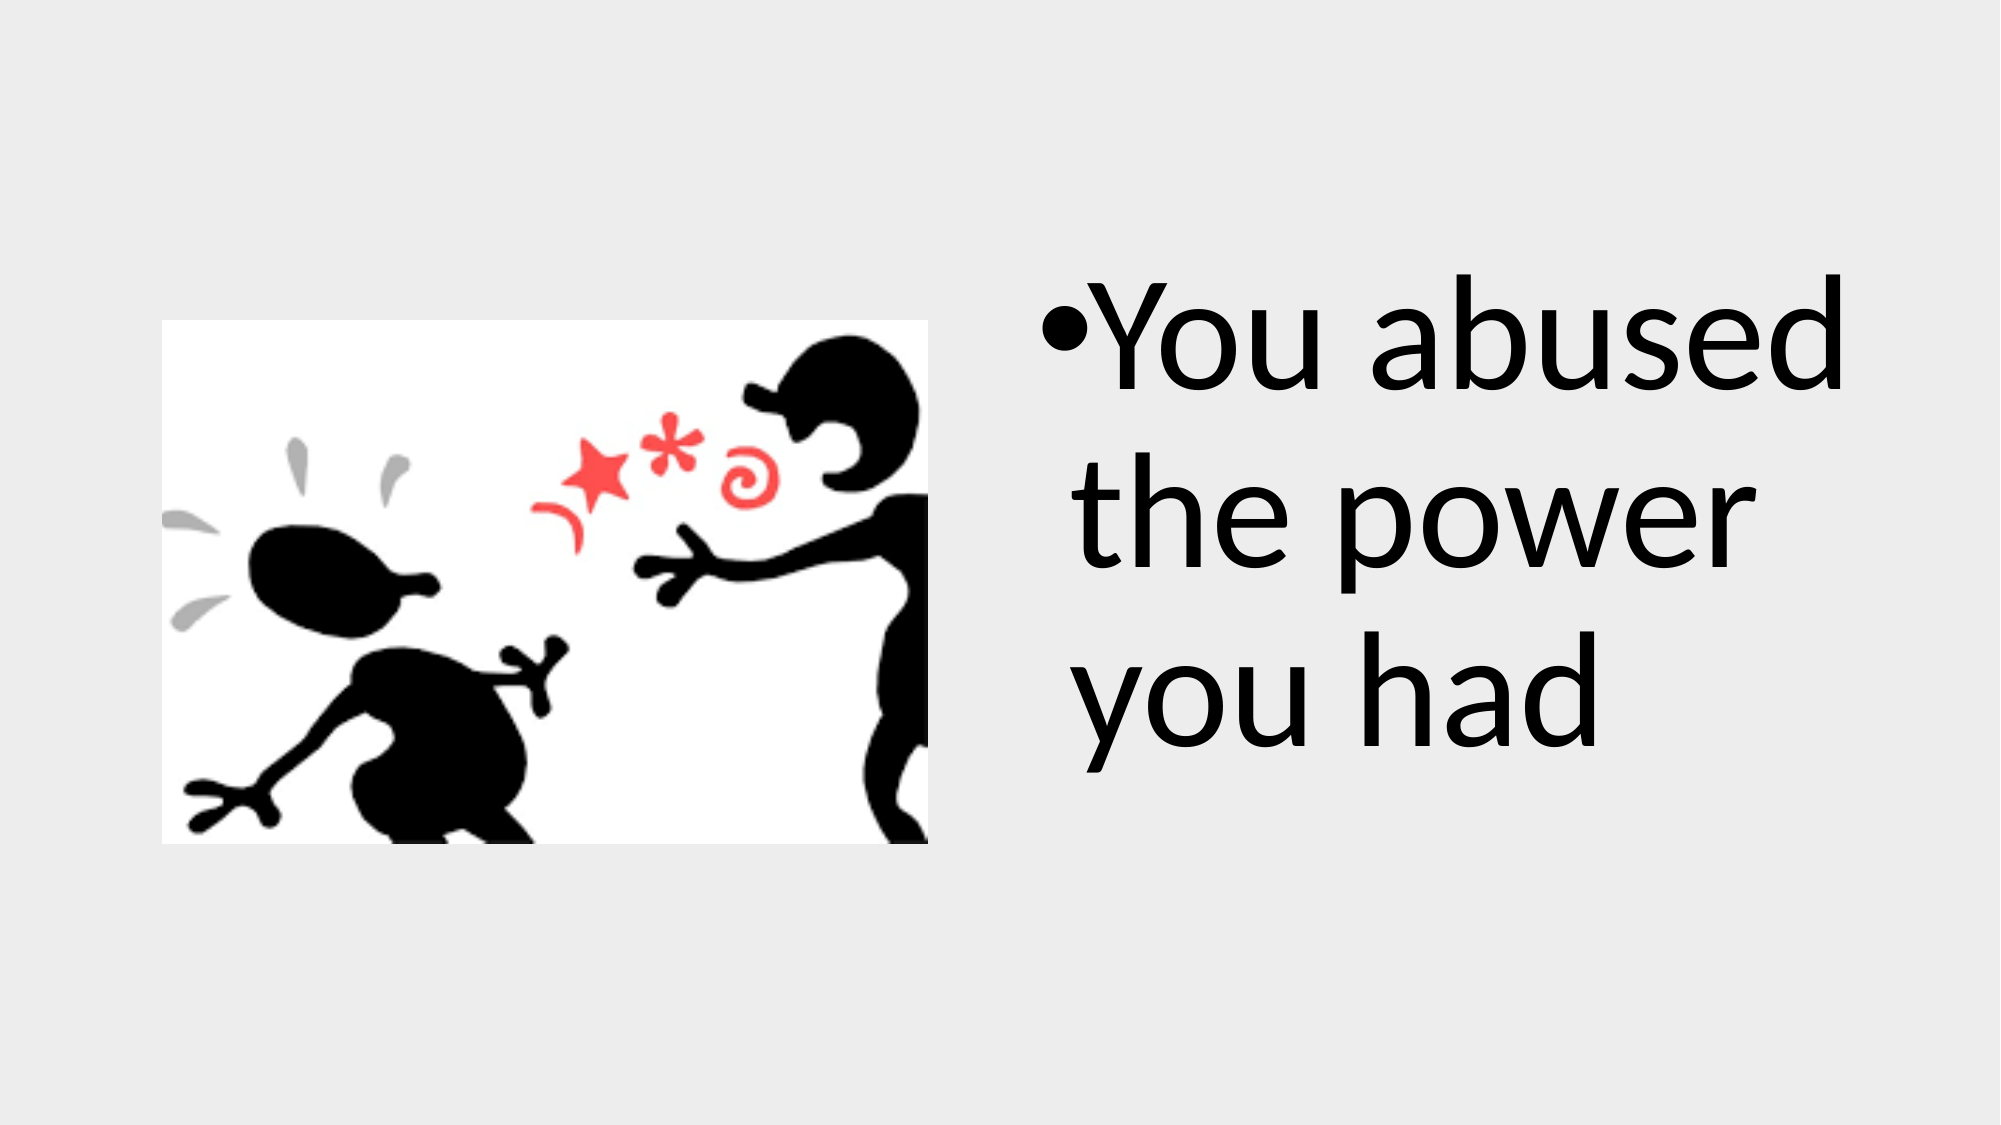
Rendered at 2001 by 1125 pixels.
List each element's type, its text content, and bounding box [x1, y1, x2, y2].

list You abused the power you had [1020, 239, 1871, 971]
picture [162, 320, 928, 844]
